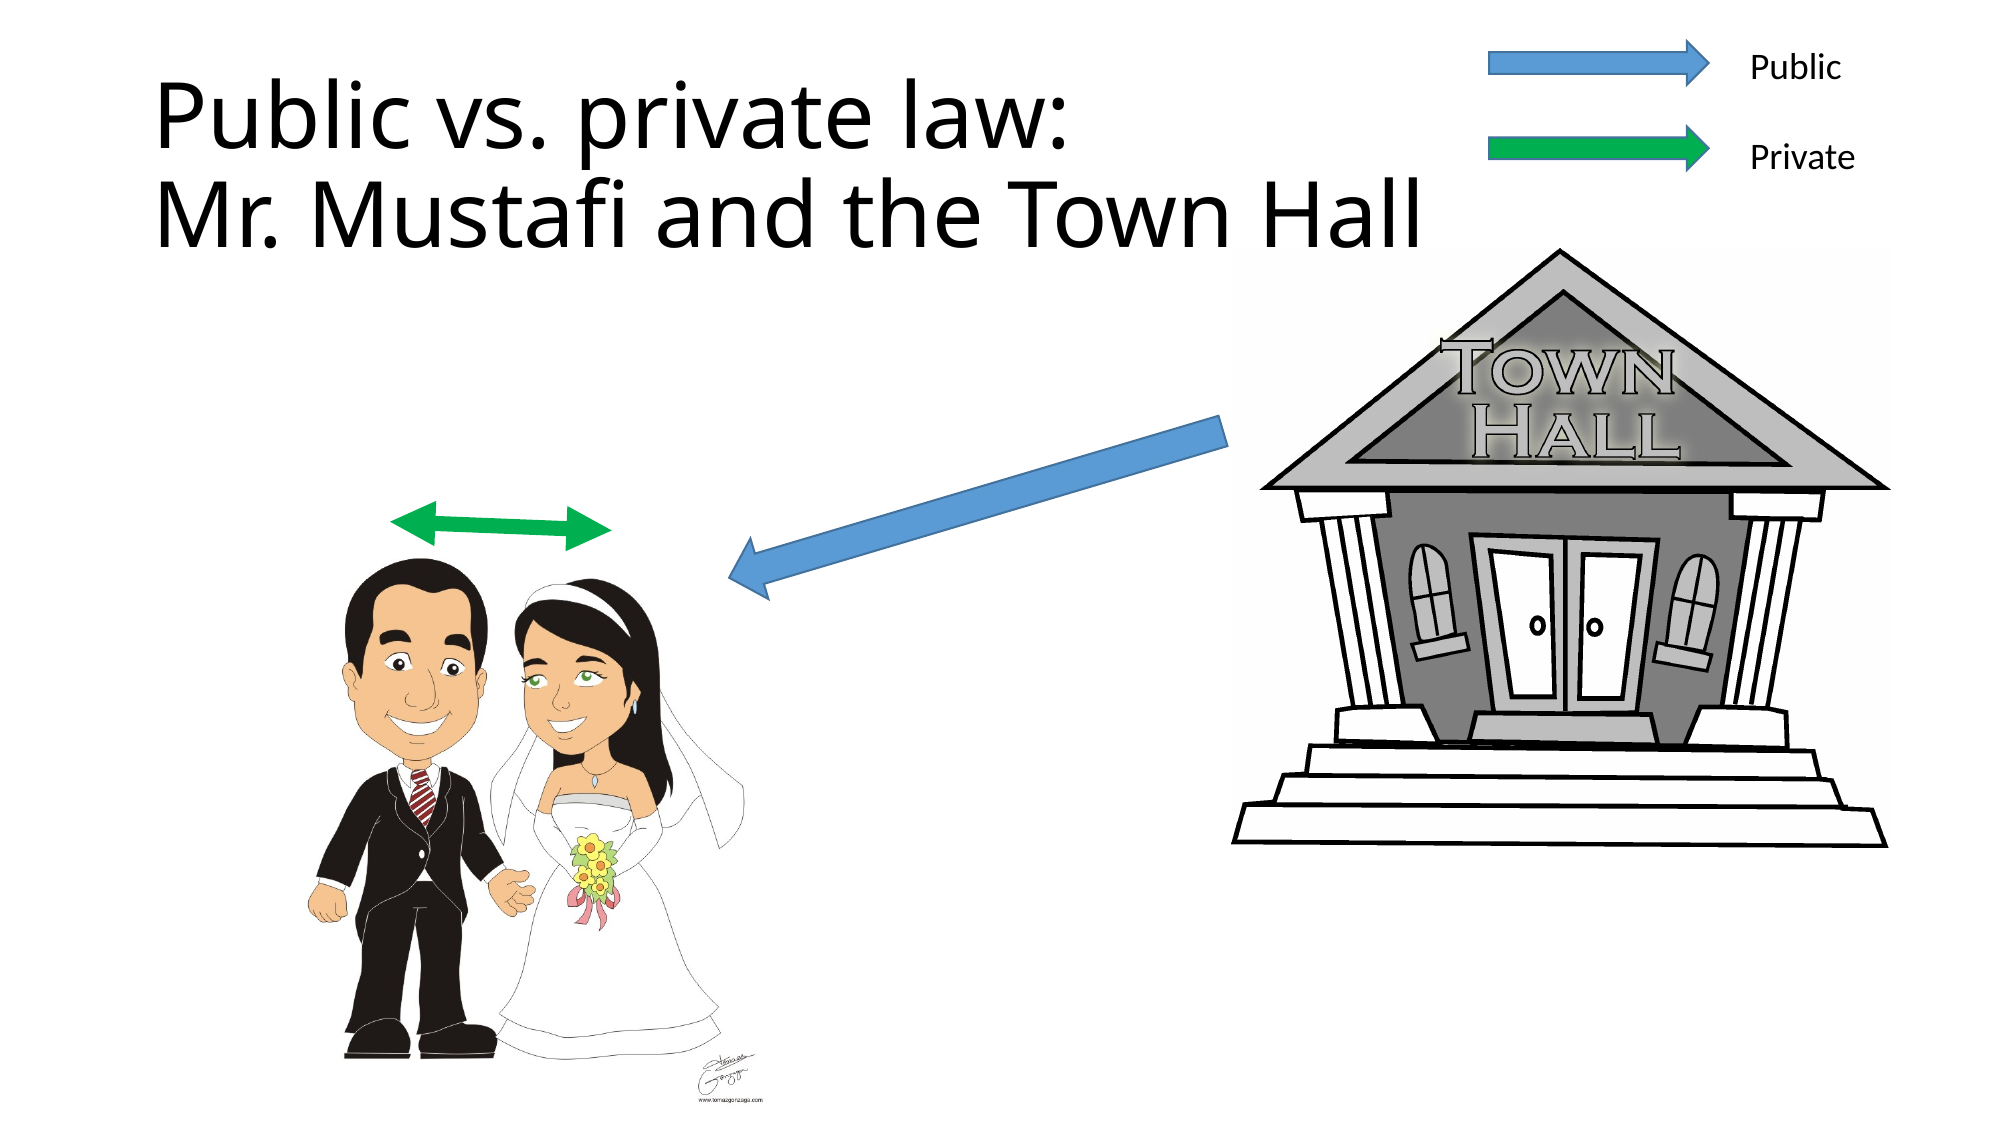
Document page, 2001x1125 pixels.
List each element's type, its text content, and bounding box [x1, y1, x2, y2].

picture [259, 504, 794, 1125]
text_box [390, 521, 612, 531]
text_box [1488, 124, 1711, 173]
picture [1231, 248, 1891, 848]
text_box Public Private [1735, 34, 1882, 185]
title Public vs. private law: Mr. Mustafi and the Town Hall [137, 59, 1863, 278]
text_box [1488, 38, 1711, 88]
text_box [794, 414, 1229, 576]
